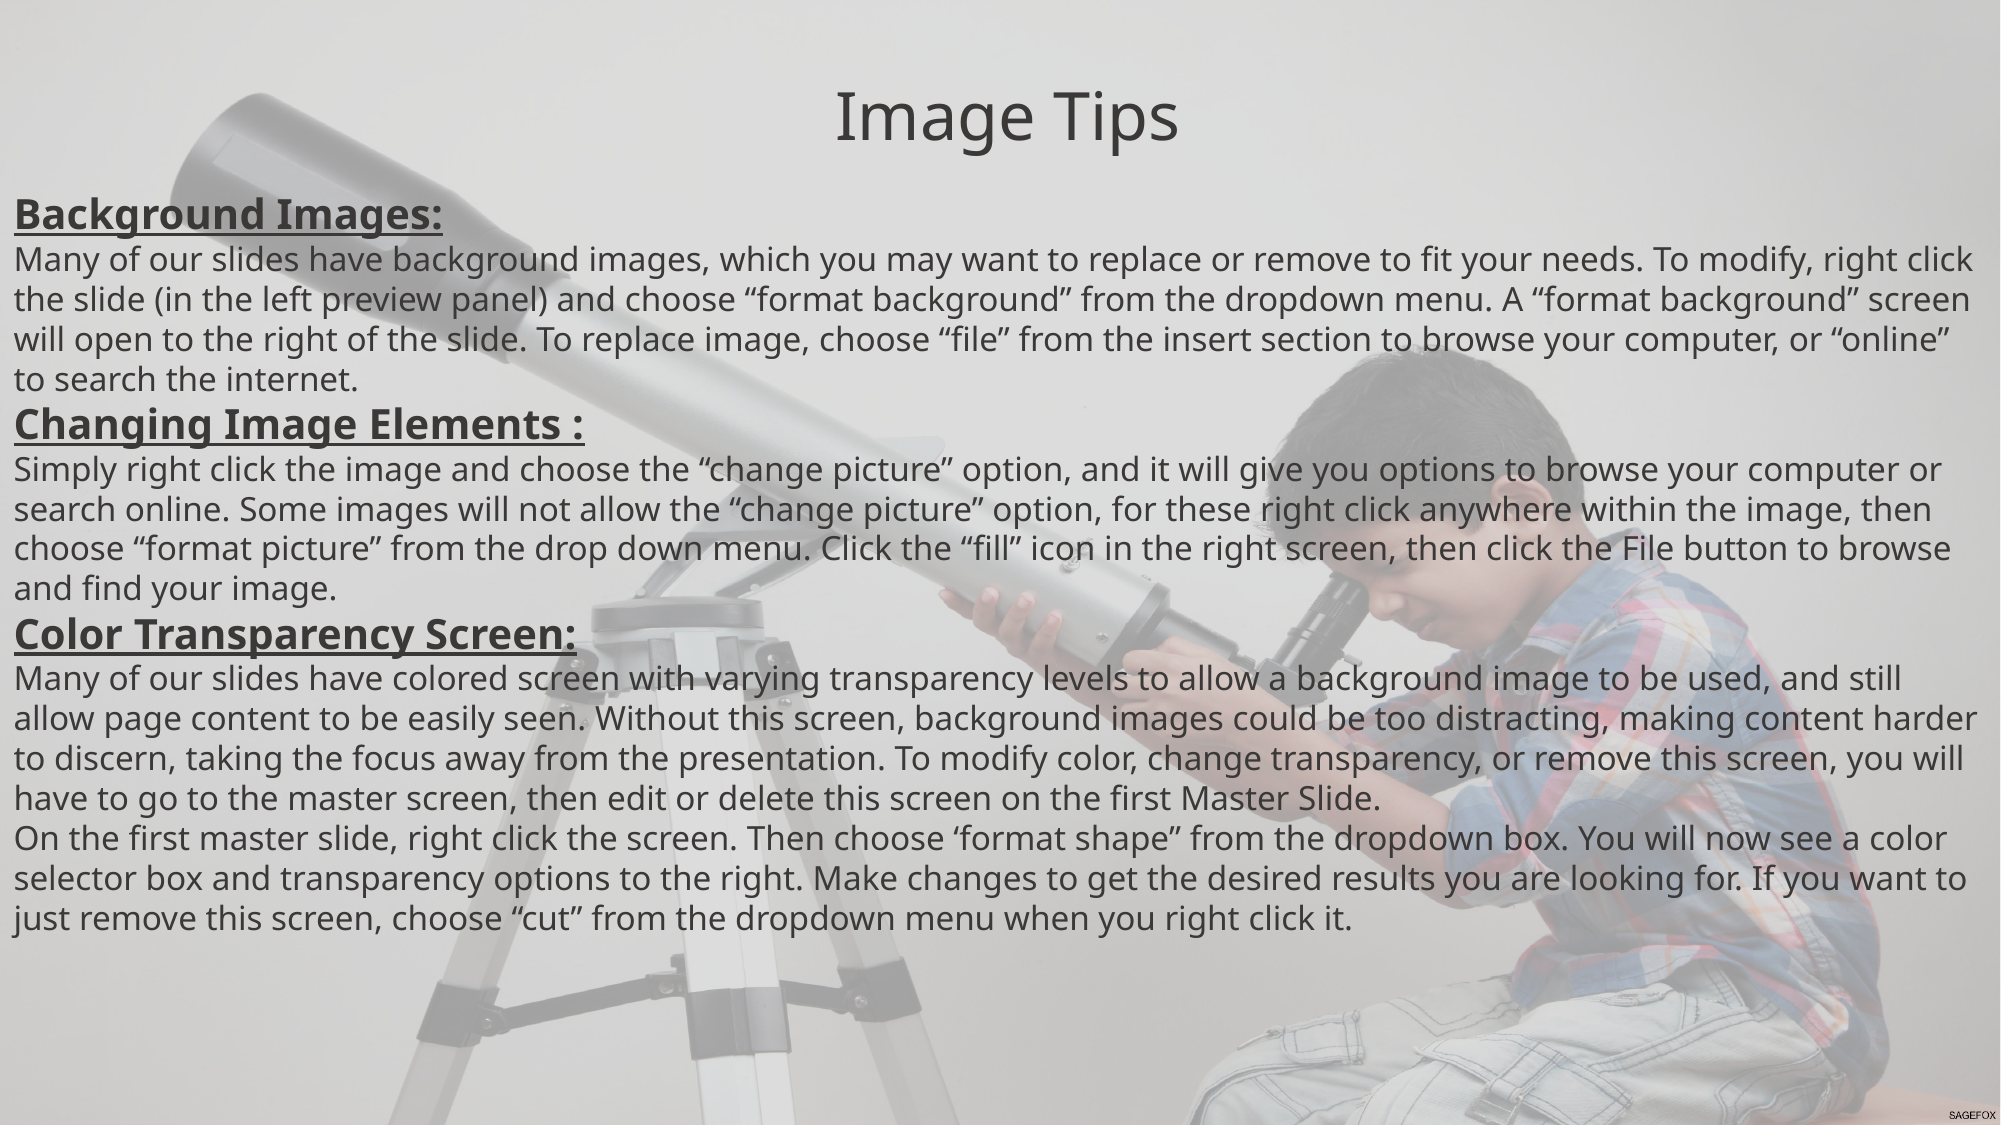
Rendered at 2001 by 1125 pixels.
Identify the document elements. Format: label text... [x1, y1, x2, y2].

text_box Background Images: Many of our slides have background images, which you may want to replace or remove to fit your needs. To modify, right click the slide (in the left preview panel) and choose “format background” from the dropdown menu. A “format background” screen will open to the right of the slide. To replace image, choose “file” from the insert section to browse your computer, or “online” to search the internet. Changing Image Elements : Simply right click the image and choose the “change picture” option, and it will give you options to browse your computer or search online. Some images will not allow the “change picture” option, for these right click anywhere within the image, then choose “format picture” from the drop down menu. Click the “fill” icon in the right screen, then click the File button to browse and find your image. Color Transparency Screen: Many of our slides have colored screen with varying transparency levels to allow a background image to be used, and still allow page content to be easily seen. Without this screen, background images could be too distracting, making content harder to discern, taking the focus away from the presentation. To modify color, change transparency, or remove this screen, you will have to go to the master screen, then edit or delete this screen on the first Master Slide. On the first master slide, right click the screen. Then choose ‘format shape” from the dropdown box. You will now see a color selector box and transparency options to the right. Make changes to get the desired results you are looking for. If you want to just remove this screen, choose “cut” from the dropdown menu when you right click it. [0, 0, 2000, 1125]
title Image Tips [597, 59, 1420, 177]
